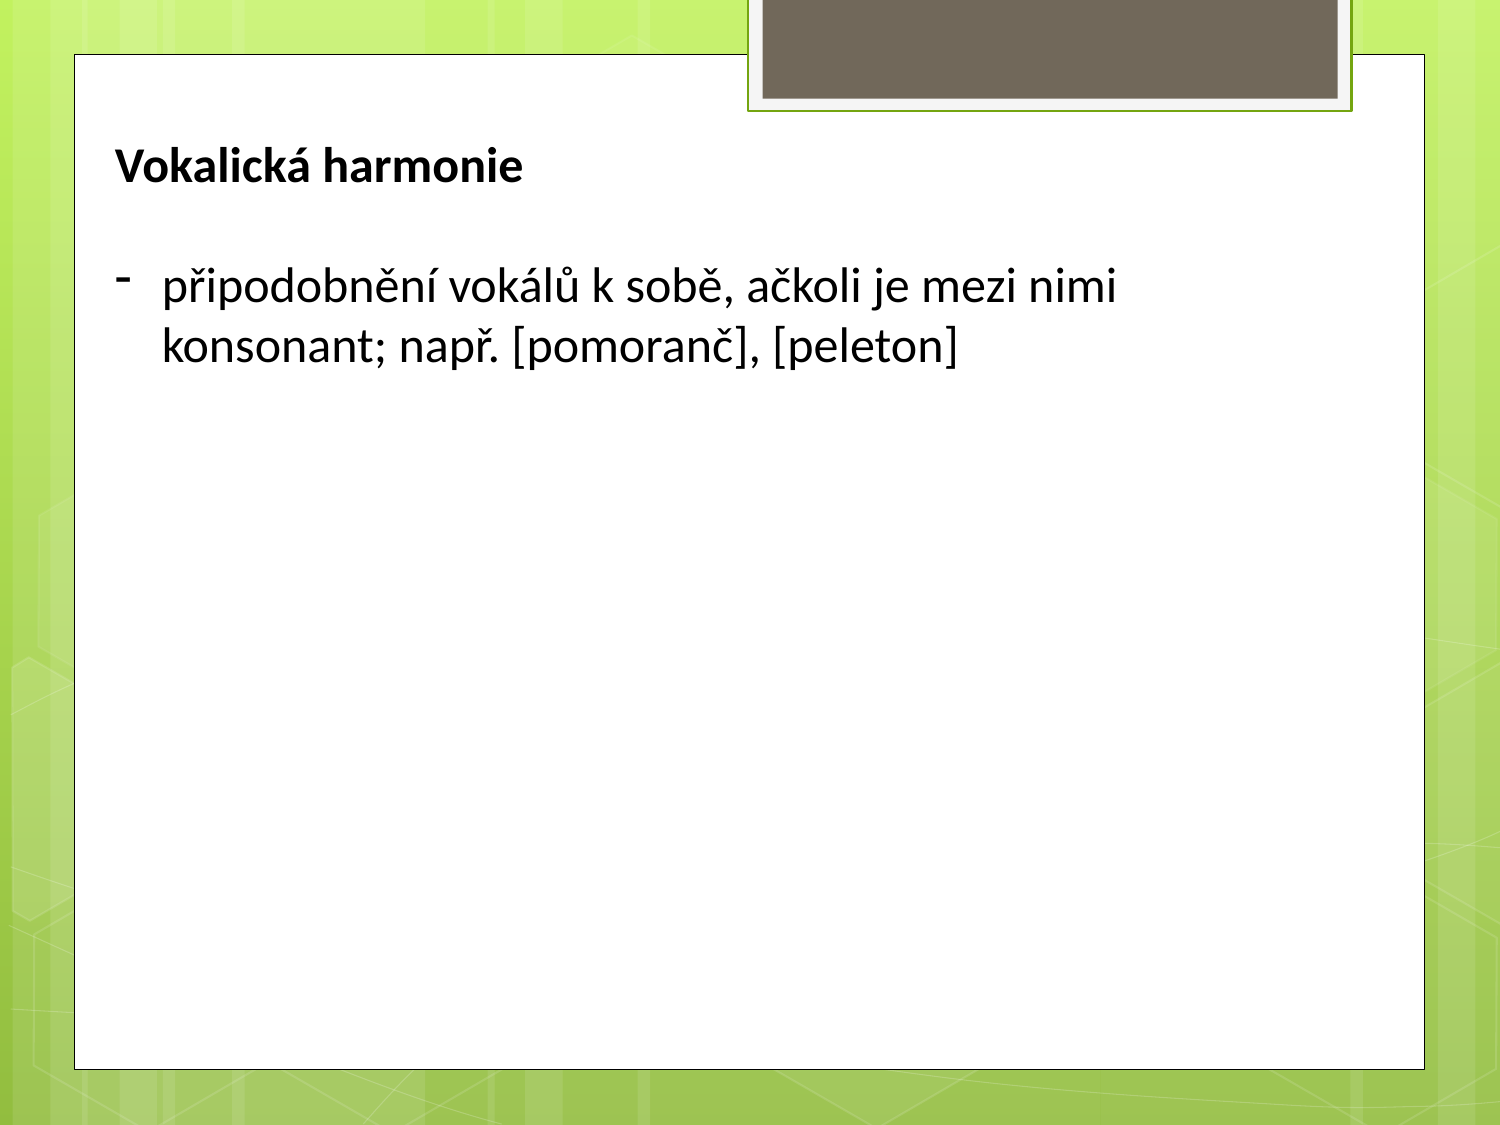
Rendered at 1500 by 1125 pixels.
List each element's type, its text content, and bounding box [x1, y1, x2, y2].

text_box Vokalická harmonie připodobnění vokálů k sobě, ačkoli je mezi nimi konsonant; např. [pomoranč], [peleton] [100, 125, 1353, 476]
